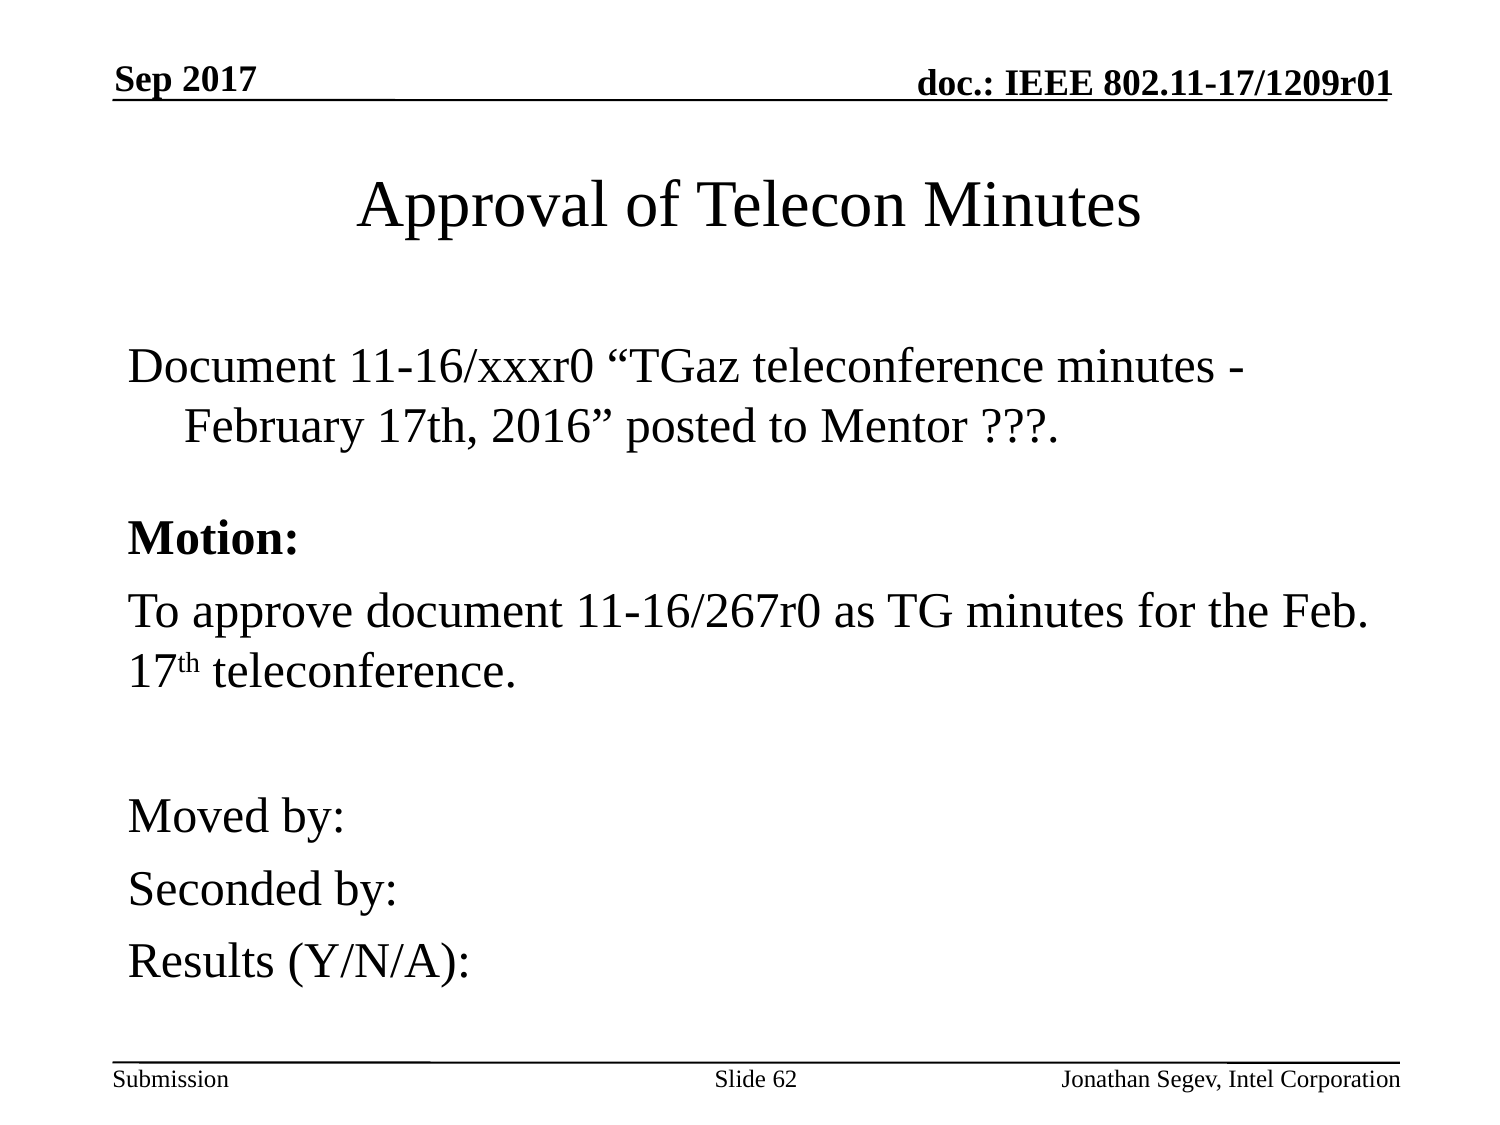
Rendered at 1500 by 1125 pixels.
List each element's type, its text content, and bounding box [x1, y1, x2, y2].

list Document 11-16/xxxr0 “TGaz teleconference minutes - February 17th, 2016” posted to Mentor ???. Motion: To approve document 11-16/267r0 as TG minutes for the Feb. 17th teleconference. Moved by: Seconded by: Results (Y/N/A): [112, 324, 1388, 1000]
slide_number Slide 62 [712, 1061, 800, 1123]
title Approval of Telecon Minutes [112, 112, 1388, 288]
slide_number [114, 54, 423, 100]
footer Jonathan Segev, Intel Corporation [878, 1061, 1402, 1093]
